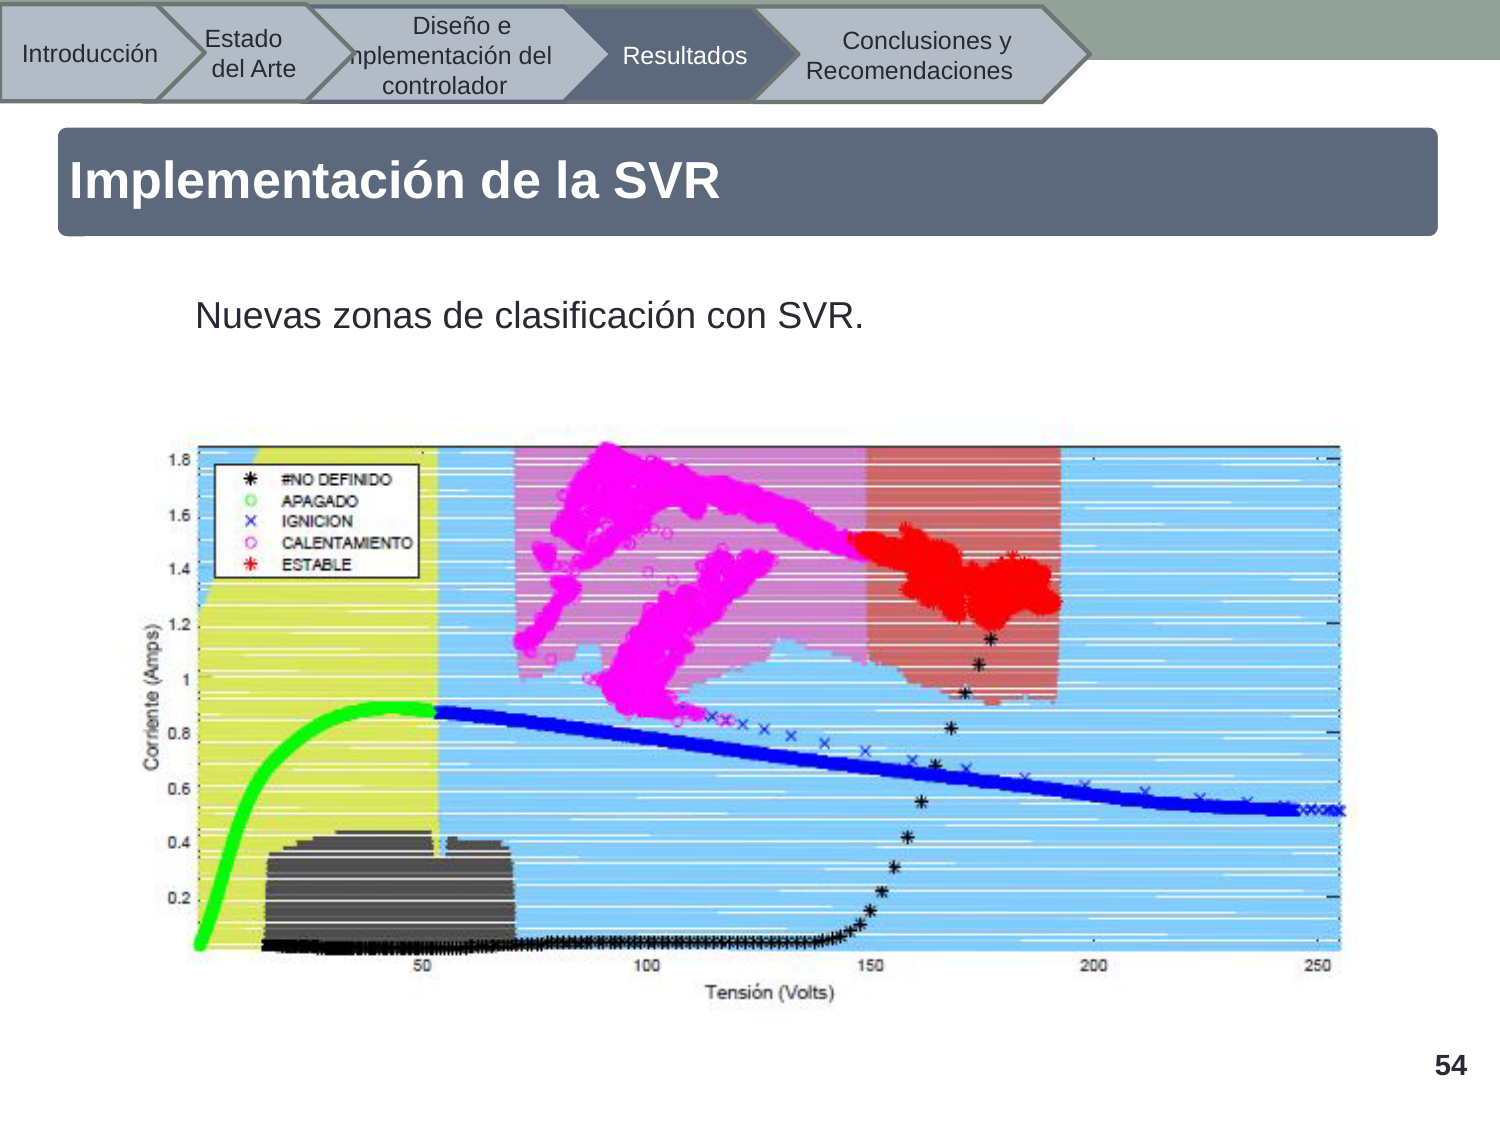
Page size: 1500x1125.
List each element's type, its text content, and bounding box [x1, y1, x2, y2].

picture [112, 418, 1377, 1025]
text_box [55, 125, 1441, 244]
text_box Nuevas zonas de clasificación con SVR. [180, 283, 1327, 416]
text_box 54 [1132, 1024, 1483, 1103]
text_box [0, 3, 1091, 103]
